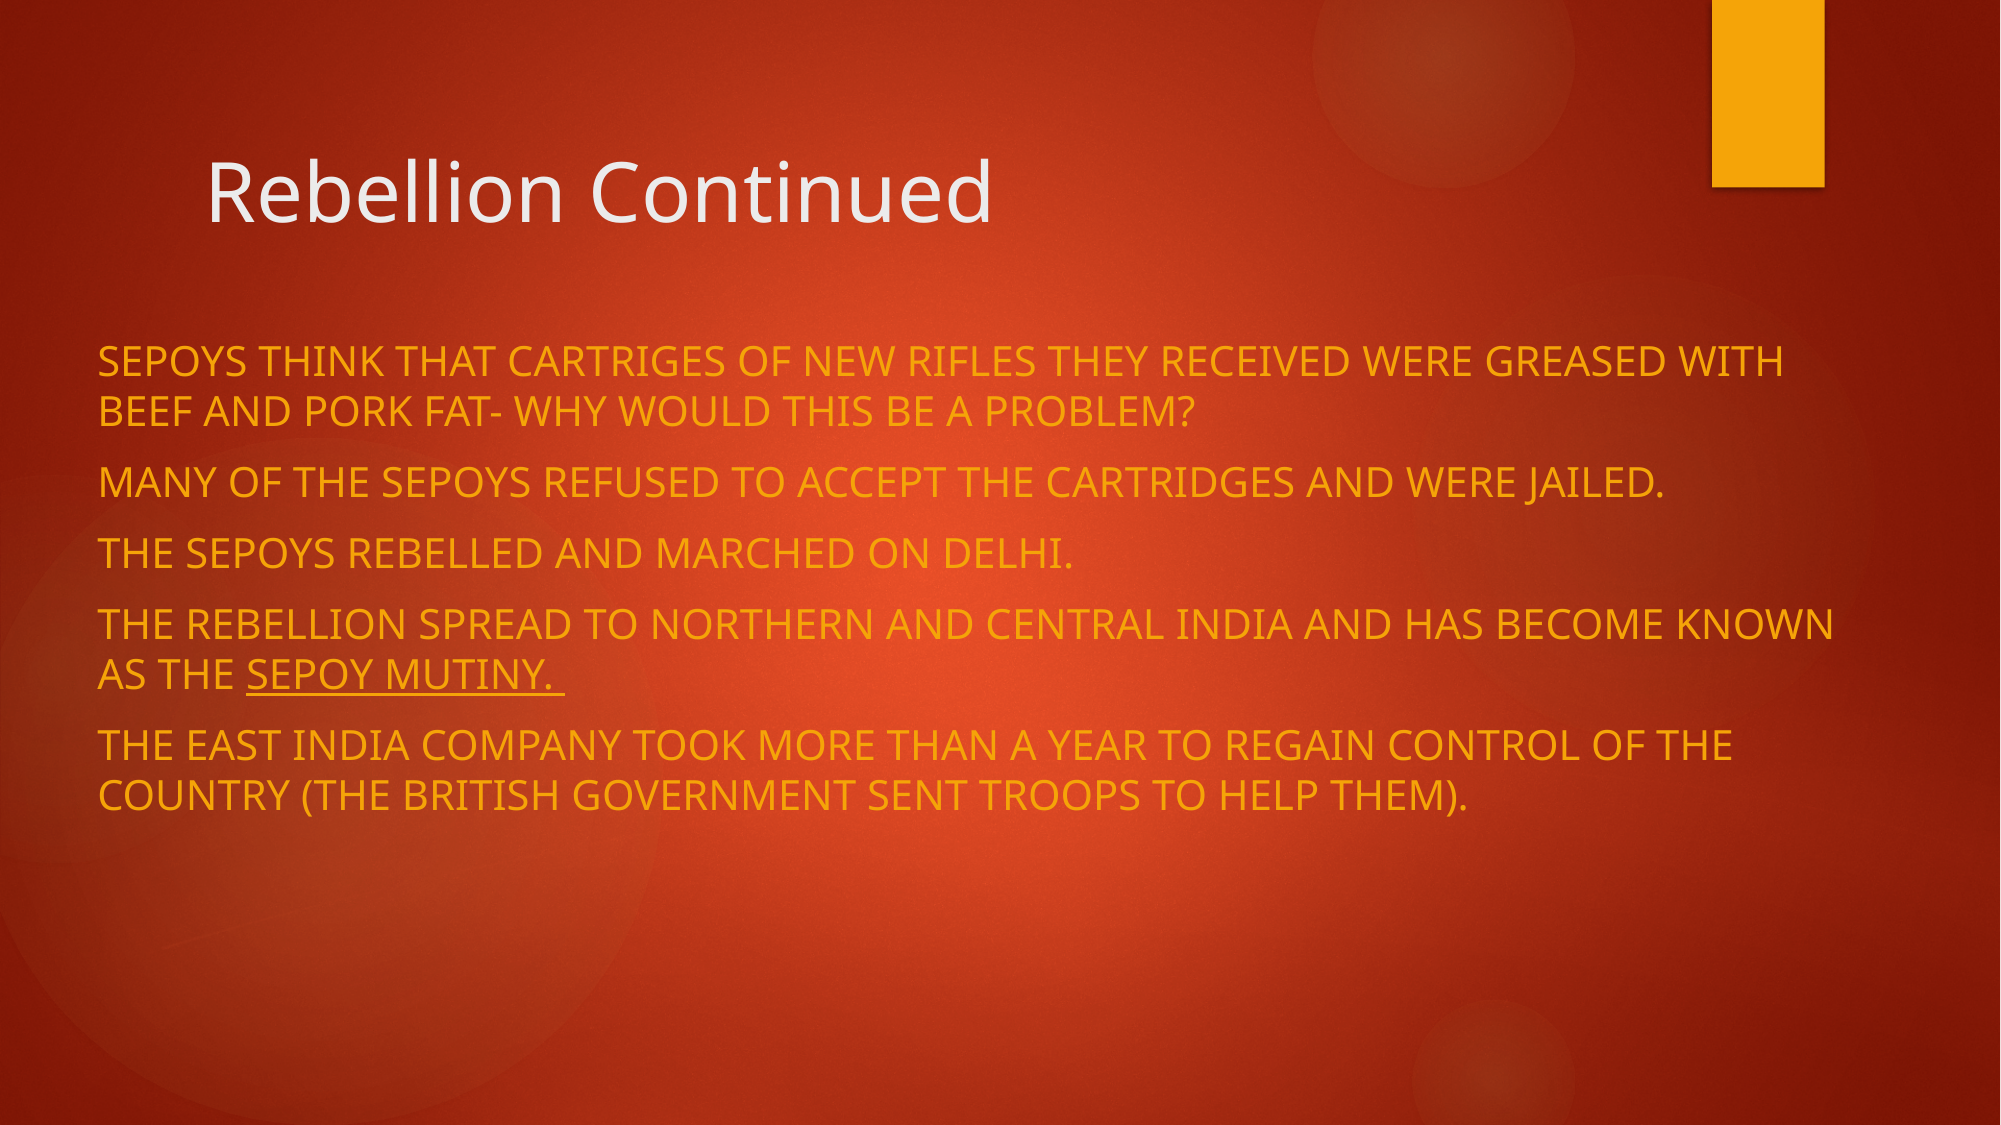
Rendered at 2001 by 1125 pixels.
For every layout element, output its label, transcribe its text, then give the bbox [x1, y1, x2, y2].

title Rebellion Continued [189, 57, 1638, 248]
list Sepoys think that cartriges of new rifles they received were greased with beef and pork fat- why would this be a problem? Many of the sepoys refused to accept the cartridges and were jailed. The sepoys rebelled and marched on Delhi. The rebellion spread to northern and central India and has become known as the sepoy mutiny. The East India Company took more than a year to regain control of the country (the British government sent troops to help them). [82, 327, 1868, 925]
